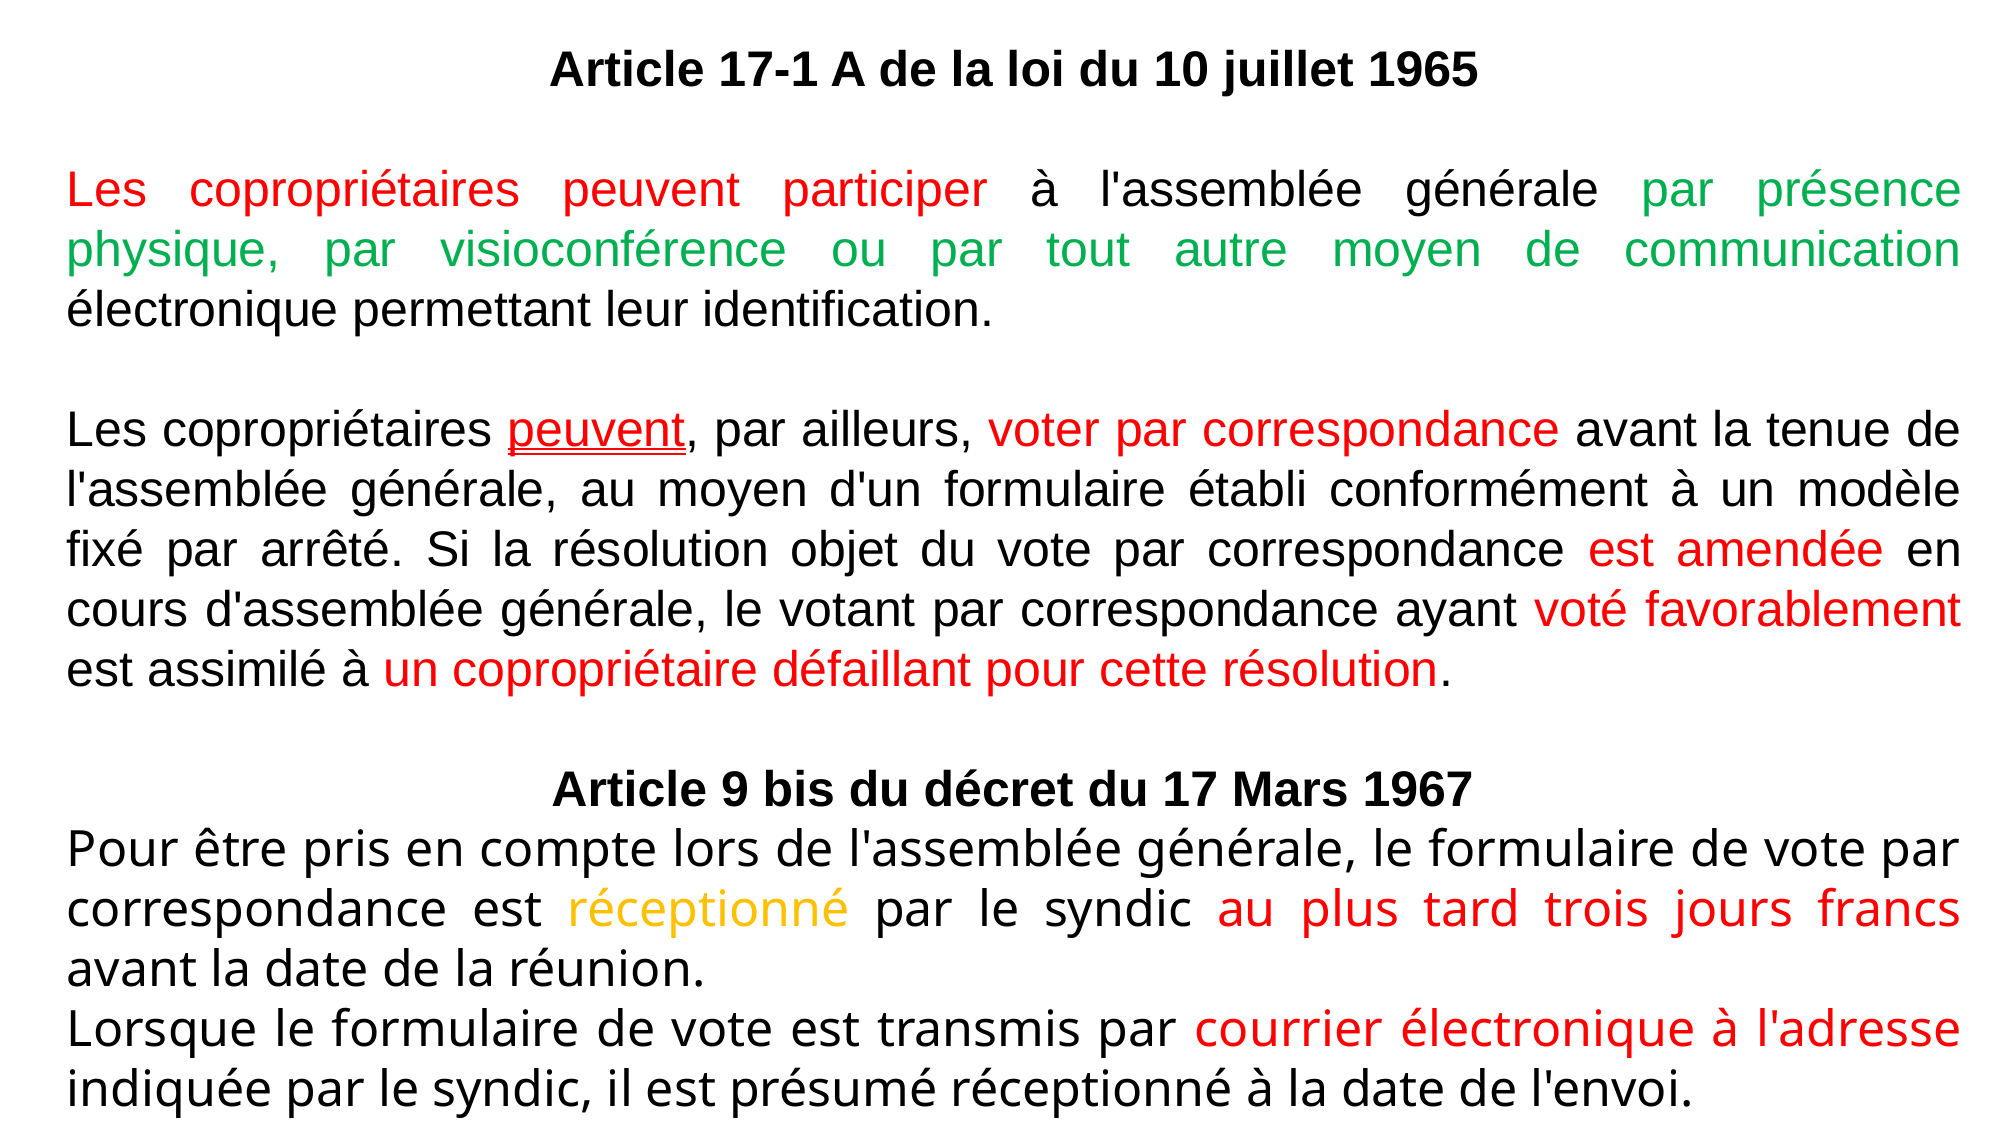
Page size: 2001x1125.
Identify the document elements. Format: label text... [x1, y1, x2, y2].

text_box Article 17-1 A de la loi du 10 juillet 1965 Les copropriétaires peuvent participer à l'assemblée générale par présence physique, par visioconférence ou par tout autre moyen de communication électronique permettant leur identification. Les copropriétaires peuvent, par ailleurs, voter par correspondance avant la tenue de l'assemblée générale, au moyen d'un formulaire établi conformément à un modèle fixé par arrêté. Si la résolution objet du vote par correspondance est amendée en cours d'assemblée générale, le votant par correspondance ayant voté favorablement est assimilé à un copropriétaire défaillant pour cette résolution. Article 9 bis du décret du 17 Mars 1967 Pour être pris en compte lors de l'assemblée générale, le formulaire de vote par correspondance est réceptionné par le syndic au plus tard trois jours francs avant la date de la réunion. Lorsque le formulaire de vote est transmis par courrier électronique à l'adresse indiquée par le syndic, il est présumé réceptionné à la date de l'envoi. [52, 28, 1977, 1125]
